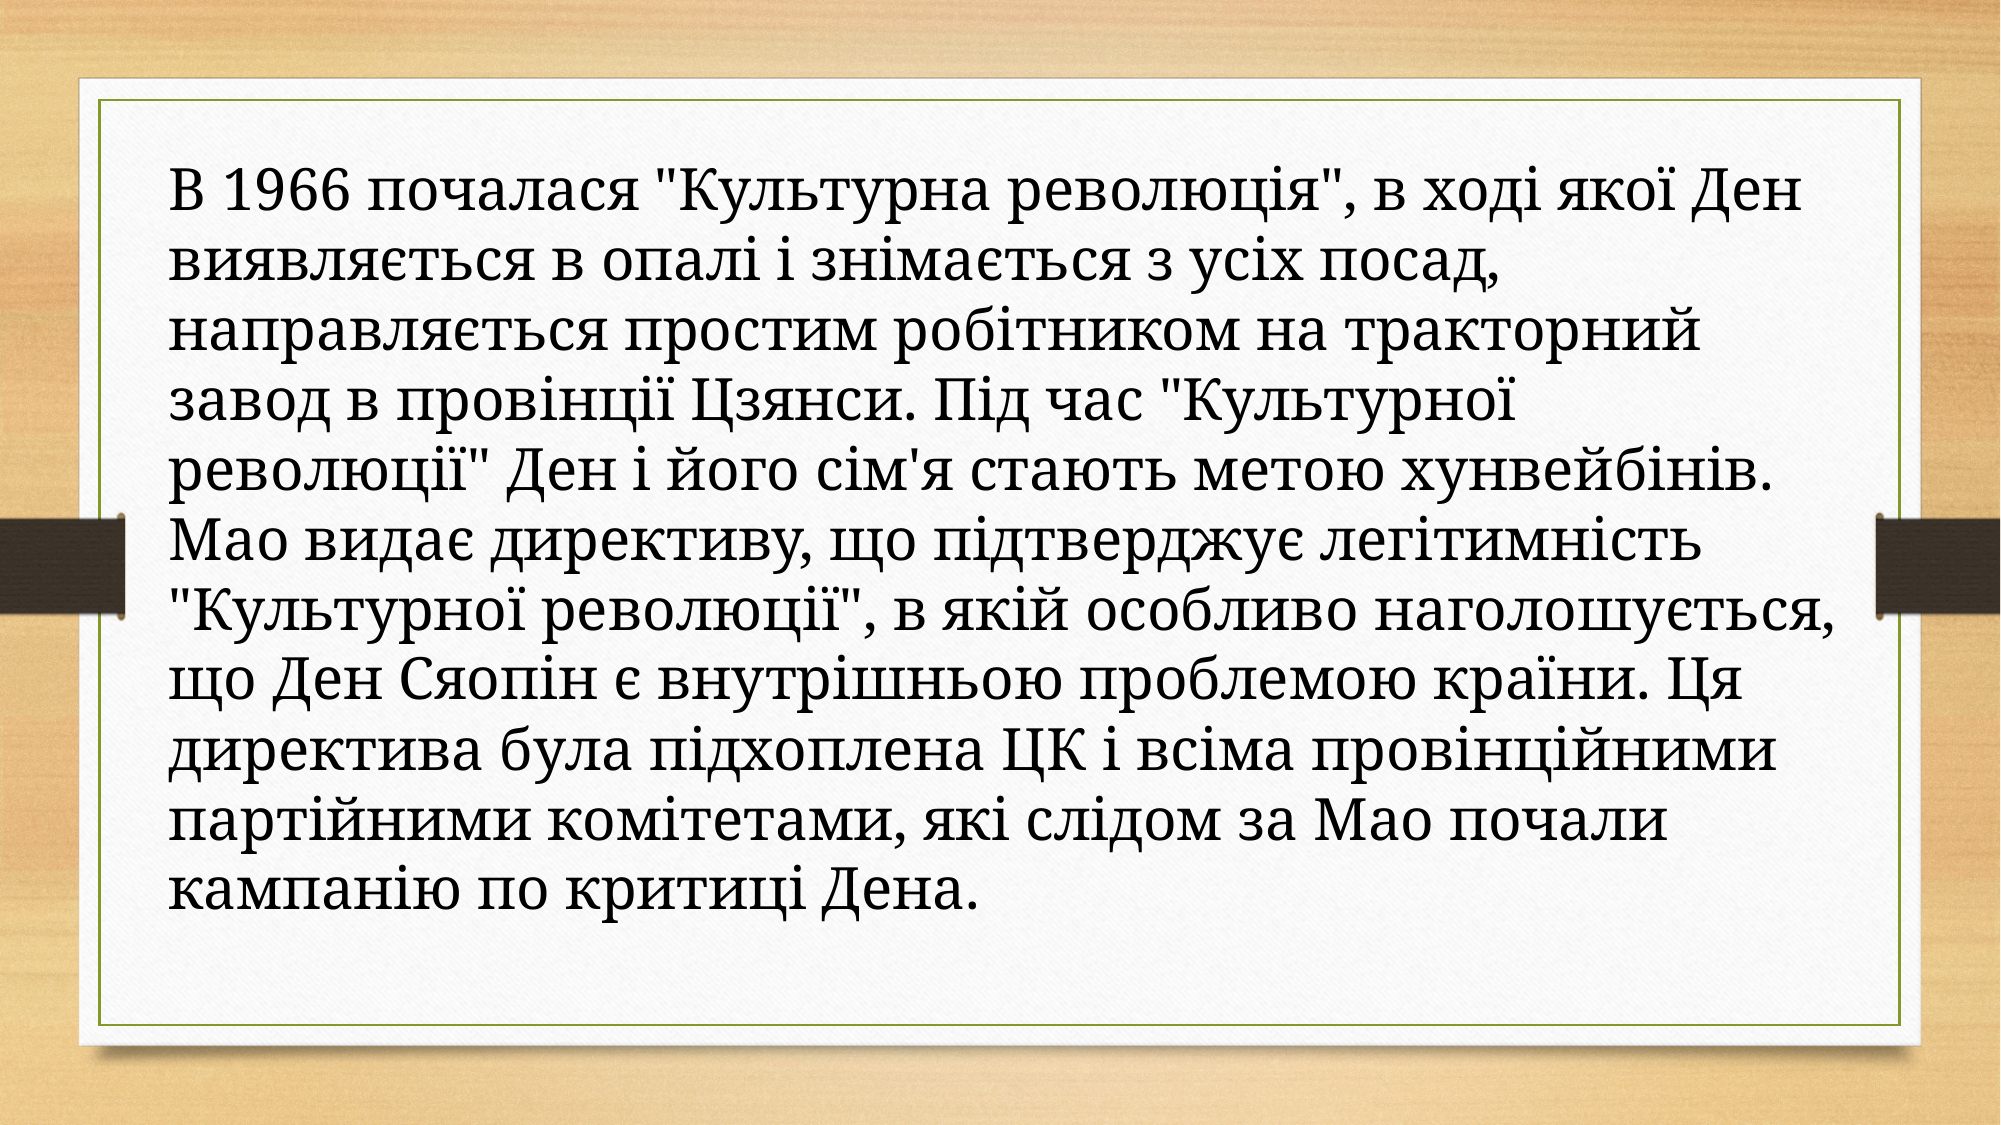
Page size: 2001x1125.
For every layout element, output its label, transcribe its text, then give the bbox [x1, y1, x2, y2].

text_box В 1966 почалася "Культурна революція", в ході якої Ден виявляється в опалі і знімається з усіх посад, направляється простим робітником на тракторний завод в провінції Цзянси. Під час "Культурної революції" Ден і його сім'я стають метою хунвейбінів. Мао видає директиву, що підтверджує легітимність "Культурної революції", в якій особливо наголошується, що Ден Сяопін є внутрішньою проблемою країни. Ця директива була підхоплена ЦК і всіма провінційними партійними комітетами, які слідом за Мао почали кампанію по критиці Дена. [154, 144, 1862, 929]
picture [0, 0, 2001, 1125]
